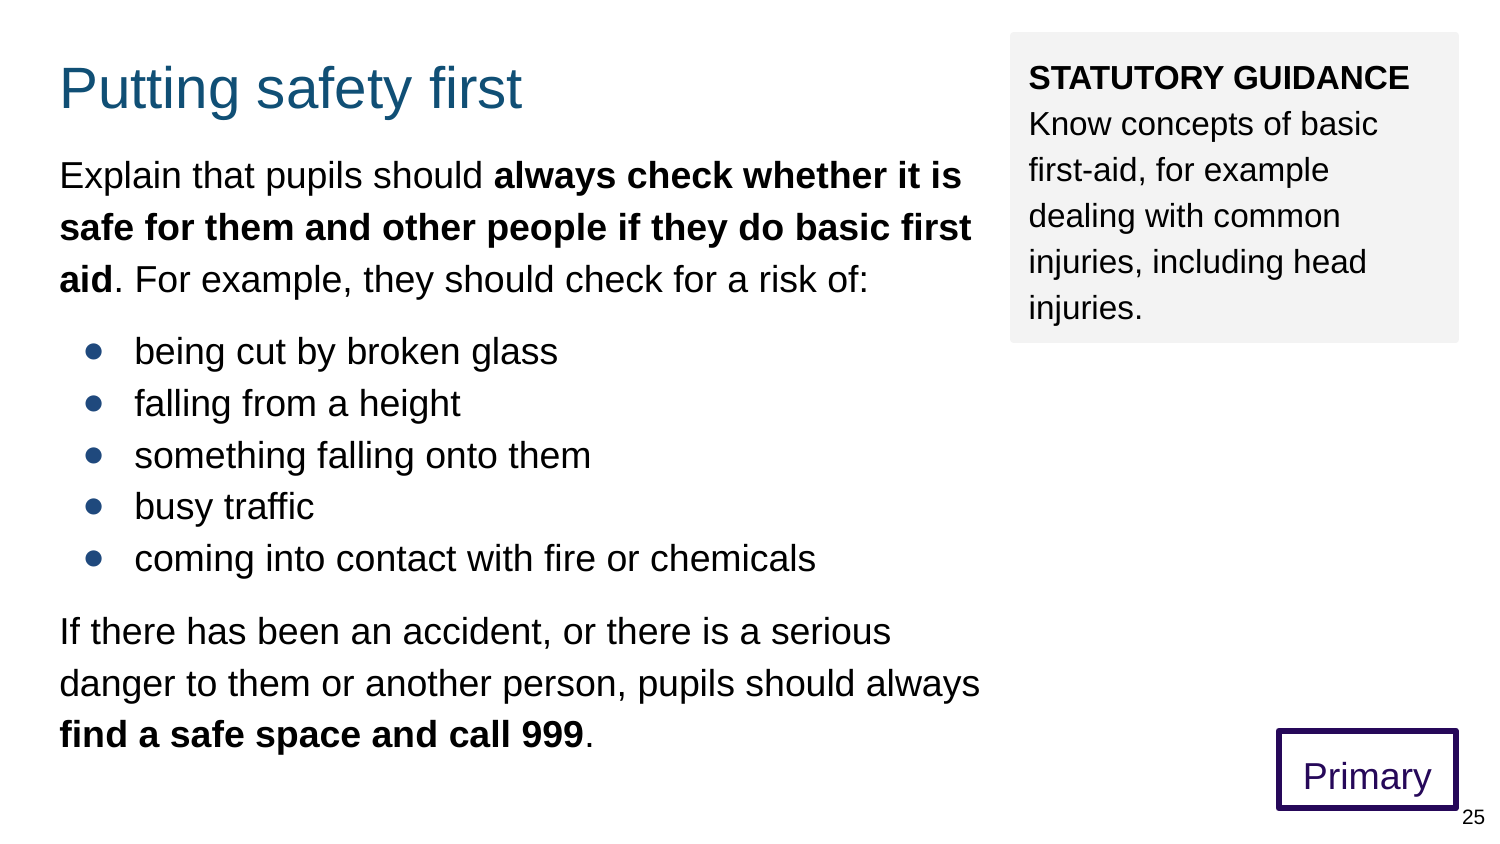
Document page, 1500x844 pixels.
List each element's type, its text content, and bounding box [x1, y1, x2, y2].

list Explain that pupils should always check whether it is safe for them and other people if they do basic first aid. For example, they should check for a risk of: being cut by broken glass falling from a height something falling onto them busy traffic coming into contact with fire or chemicals If there has been an accident, or there is a serious danger to them or another person, pupils should always find a safe space and call 999. [44, 130, 1007, 731]
title Putting safety first [44, 35, 1007, 130]
subtitle Primary [1278, 730, 1456, 809]
slide_number 25 [1441, 788, 1500, 844]
list STATUTORY GUIDANCE Know concepts of basic first-aid, for example dealing with common injuries, including head injuries. [1013, 35, 1456, 340]
